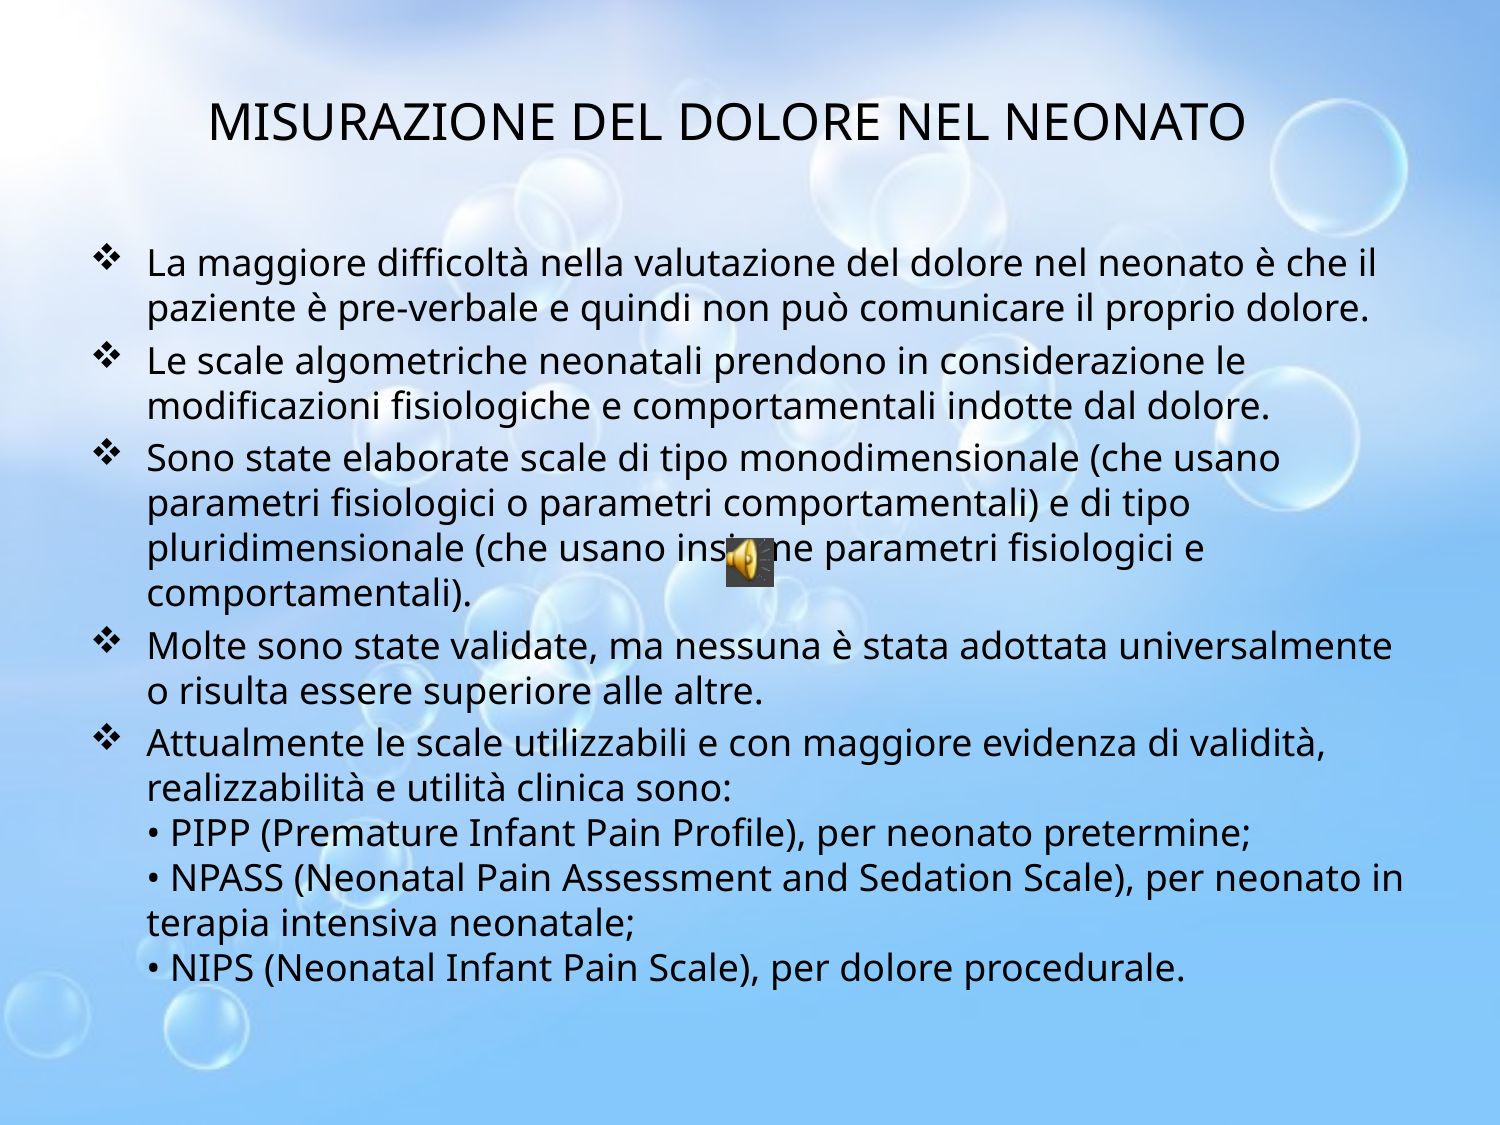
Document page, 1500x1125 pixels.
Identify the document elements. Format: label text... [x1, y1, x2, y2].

title MISURAZIONE DEL DOLORE NEL NEONATO [53, 19, 1404, 220]
picture [724, 537, 776, 588]
list La maggiore difficoltà nella valutazione del dolore nel neonato è che il paziente è pre-verbale e quindi non può comunicare il proprio dolore. Le scale algometriche neonatali prendono in considerazione le modificazioni fisiologiche e comportamentali indotte dal dolore. Sono state elaborate scale di tipo monodimensionale (che usano parametri fisiologici o parametri comportamentali) e di tipo pluridimensionale (che usano insieme parametri fisiologici e comportamentali). Molte sono state validate, ma nessuna è stata adottata universalmente o risulta essere superiore alle altre. Attualmente le scale utilizzabili e con maggiore evidenza di validità, realizzabilità e utilità clinica sono: • PIPP (Premature Infant Pain Profile), per neonato pretermine; • NPASS (Neonatal Pain Assessment and Sedation Scale), per neonato in terapia intensiva neonatale; • NIPS (Neonatal Infant Pain Scale), per dolore procedurale. [75, 231, 1425, 1059]
